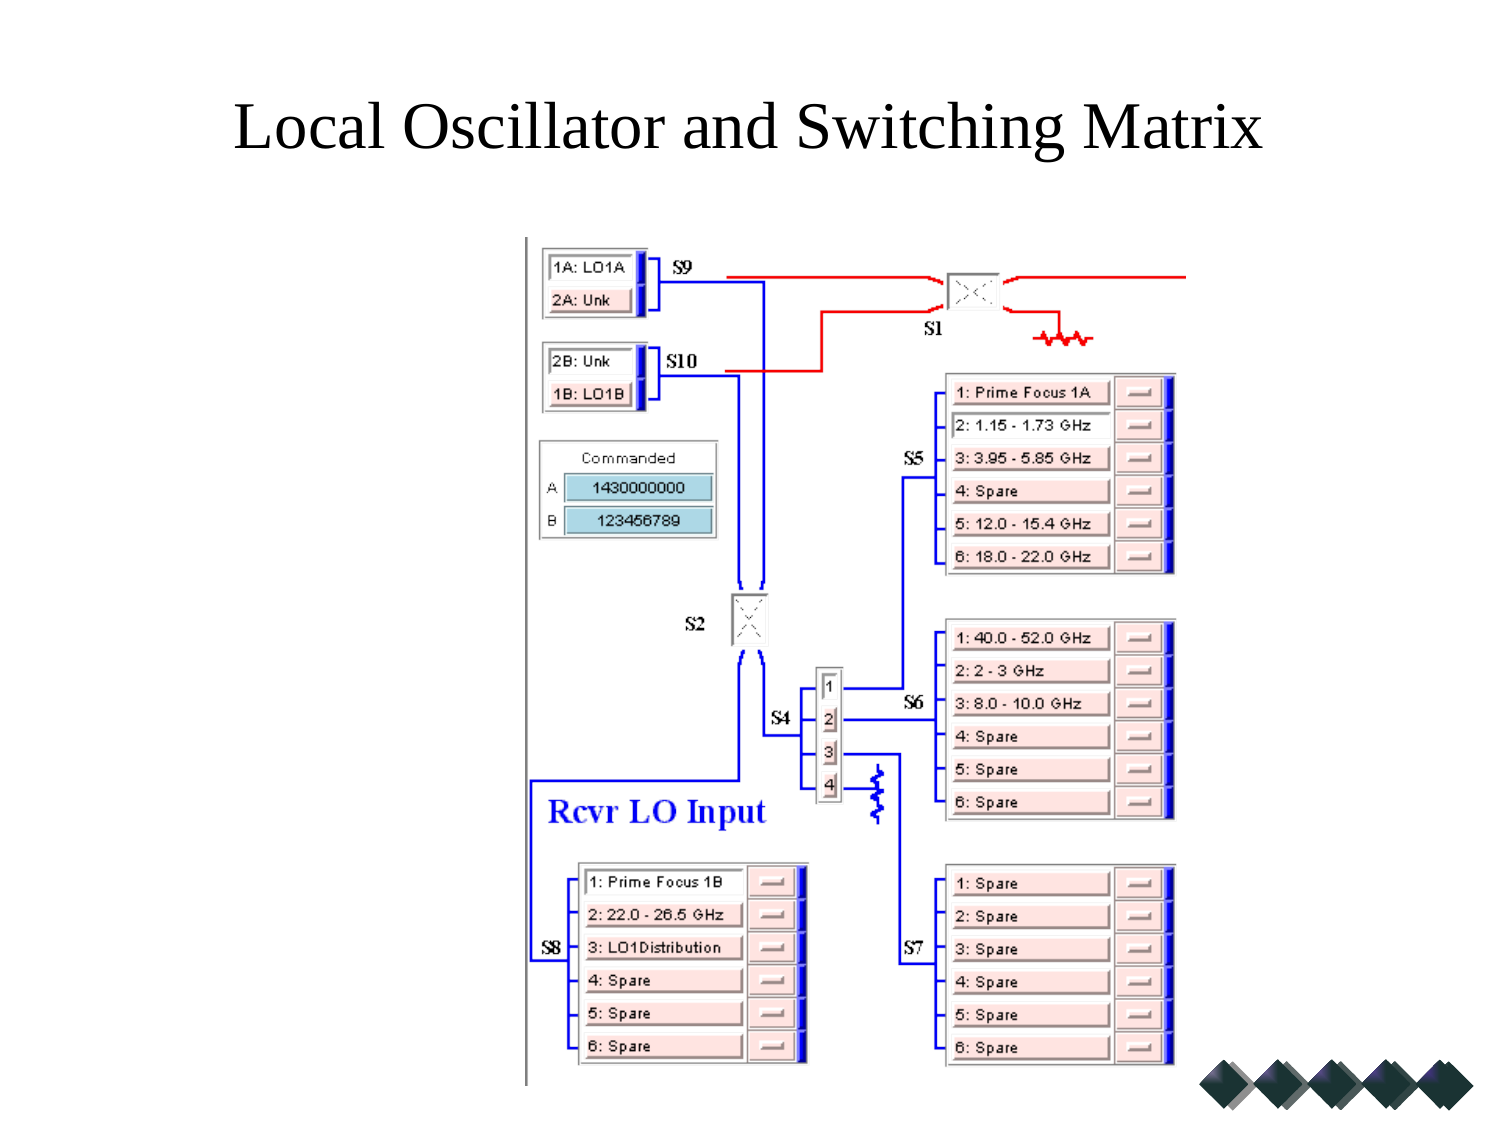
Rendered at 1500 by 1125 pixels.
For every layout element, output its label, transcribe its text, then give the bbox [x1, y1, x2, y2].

title Local Oscillator and Switching Matrix [75, 75, 1425, 175]
picture [524, 237, 1187, 1087]
